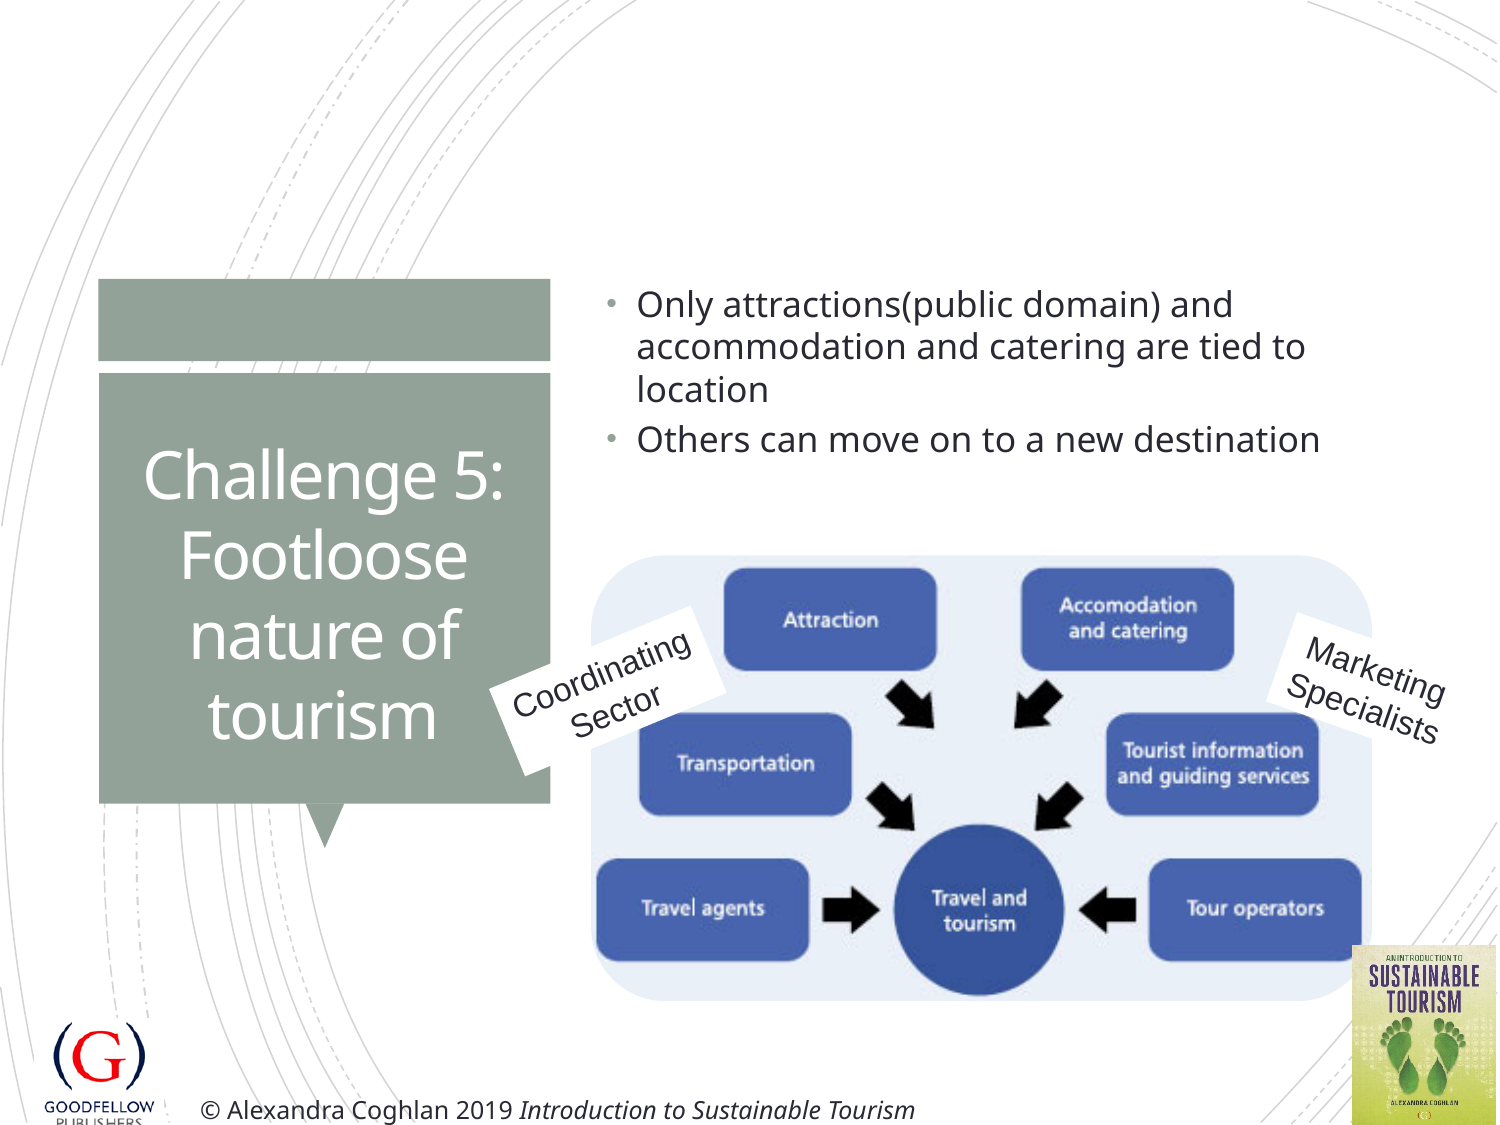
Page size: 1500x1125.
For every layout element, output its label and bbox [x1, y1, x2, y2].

picture [1352, 945, 1497, 1125]
picture [33, 1018, 165, 1125]
text_box [98, 278, 551, 849]
text_box [507, 555, 1458, 1002]
text_box [0, 0, 1498, 1125]
